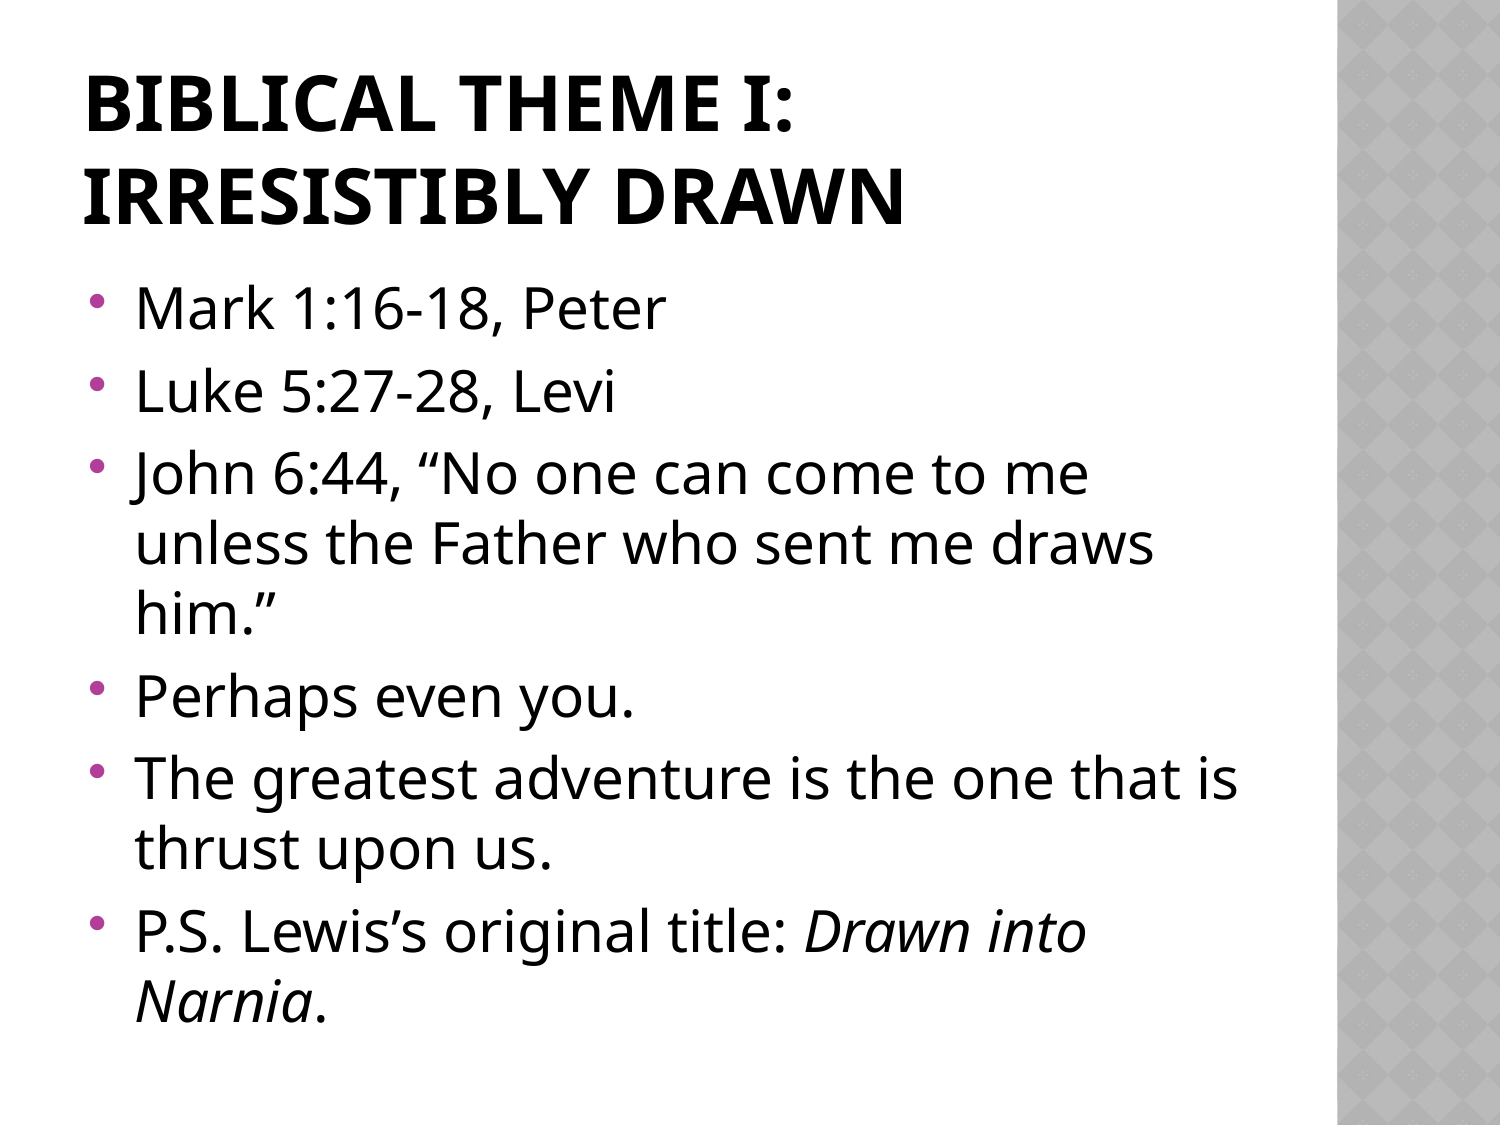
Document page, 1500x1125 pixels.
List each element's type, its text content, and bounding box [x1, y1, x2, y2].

list Mark 1:16-18, Peter Luke 5:27-28, Levi John 6:44, “No one can come to me unless the Father who sent me draws him.” Perhaps even you. The greatest adventure is the one that is thrust upon us. P.S. Lewis’s original title: Drawn into Narnia. [74, 263, 1263, 1060]
title Biblical Theme I: Irresistibly Drawn [75, 52, 1263, 241]
